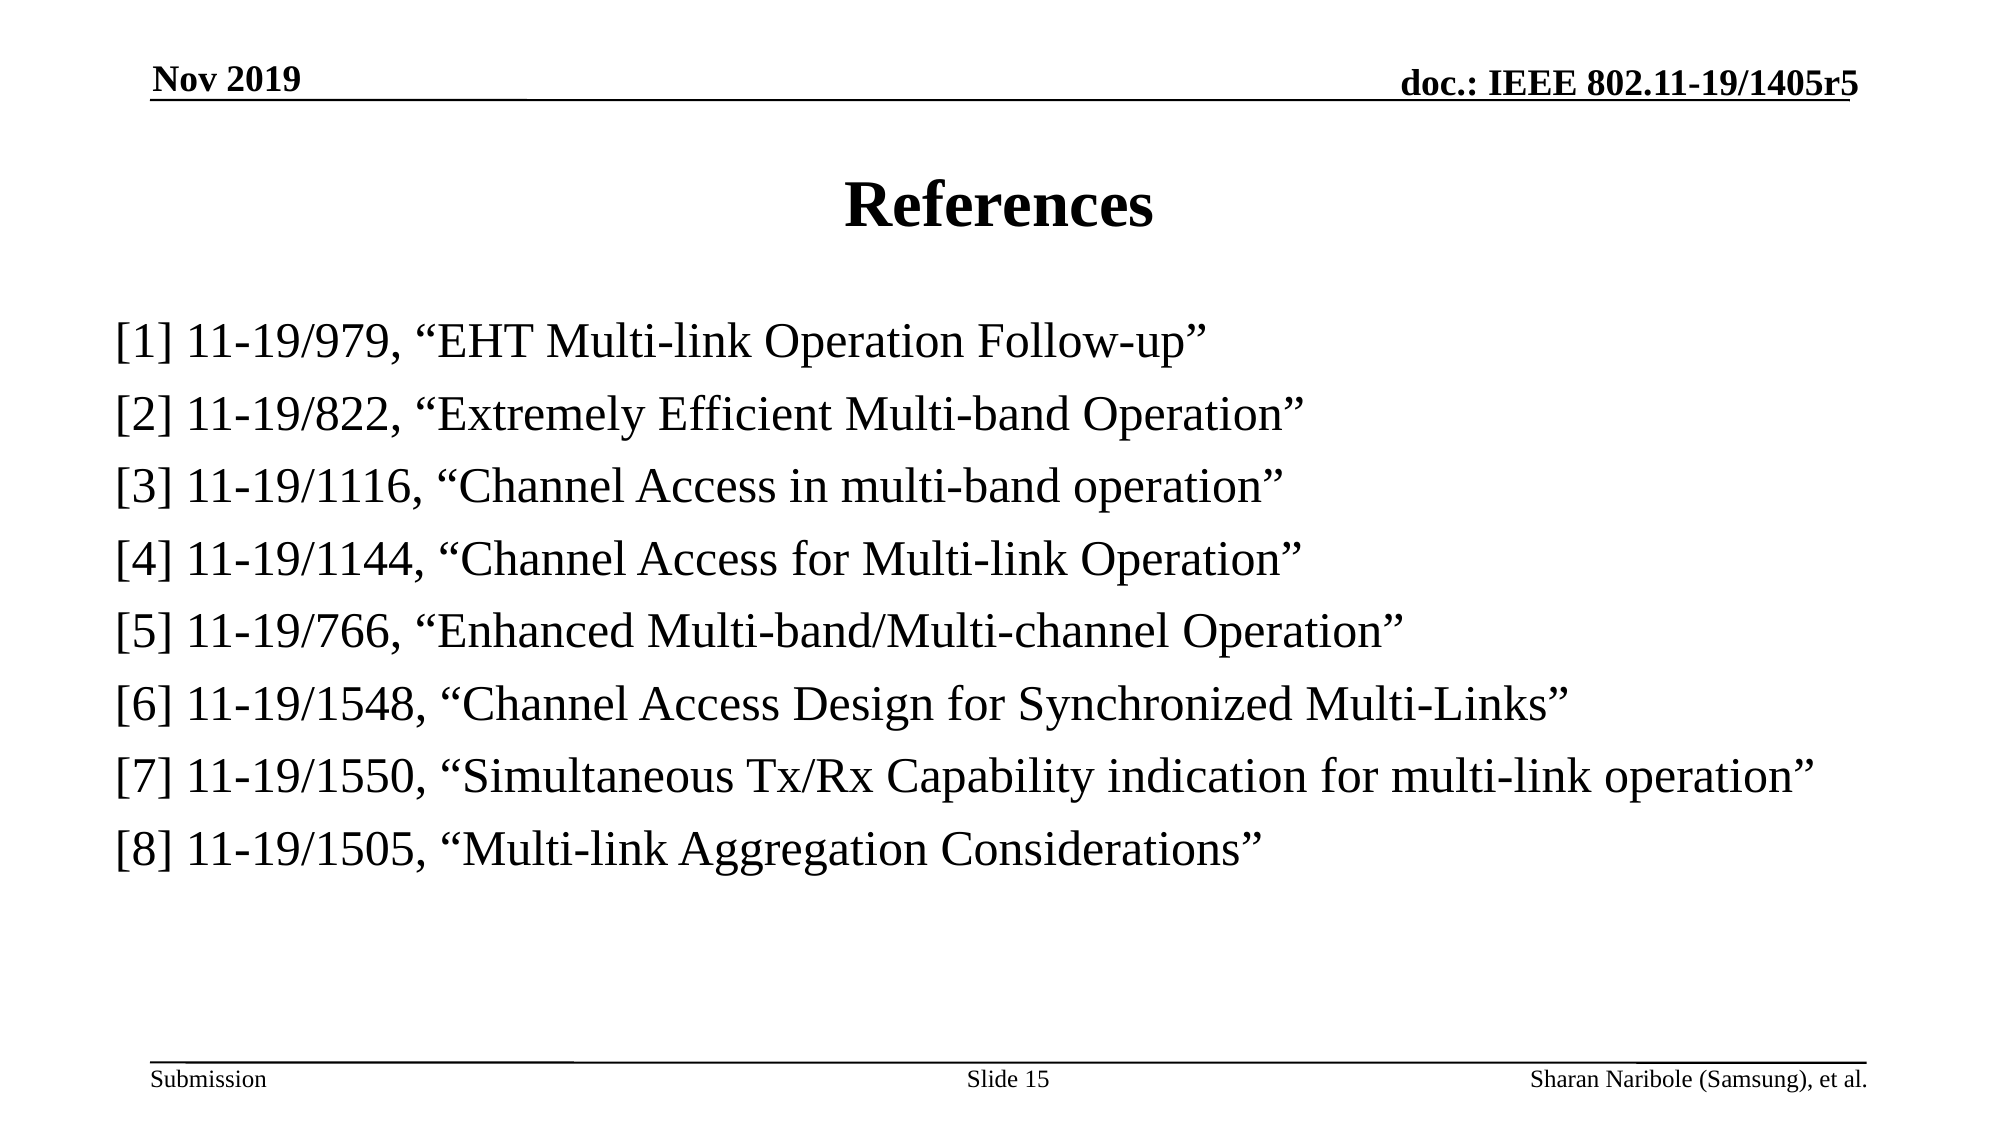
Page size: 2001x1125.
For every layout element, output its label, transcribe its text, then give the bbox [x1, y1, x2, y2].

title References [149, 112, 1850, 288]
list [1] 11-19/979, “EHT Multi-link Operation Follow-up” [2] 11-19/822, “Extremely Efficient Multi-band Operation” [3] 11-19/1116, “Channel Access in multi-band operation” [4] 11-19/1144, “Channel Access for Multi-link Operation” [5] 11-19/766, “Enhanced Multi-band/Multi-channel Operation” [6] 11-19/1548, “Channel Access Design for Synchronized Multi-Links” [7] 11-19/1550, “Simultaneous Tx/Rx Capability indication for multi-link operation” [8] 11-19/1505, “Multi-link Aggregation Considerations” [99, 299, 1976, 976]
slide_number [152, 54, 563, 100]
slide_number Slide 15 [950, 1061, 1067, 1123]
footer Sharan Naribole (Samsung), et al. [1171, 1061, 1869, 1093]
